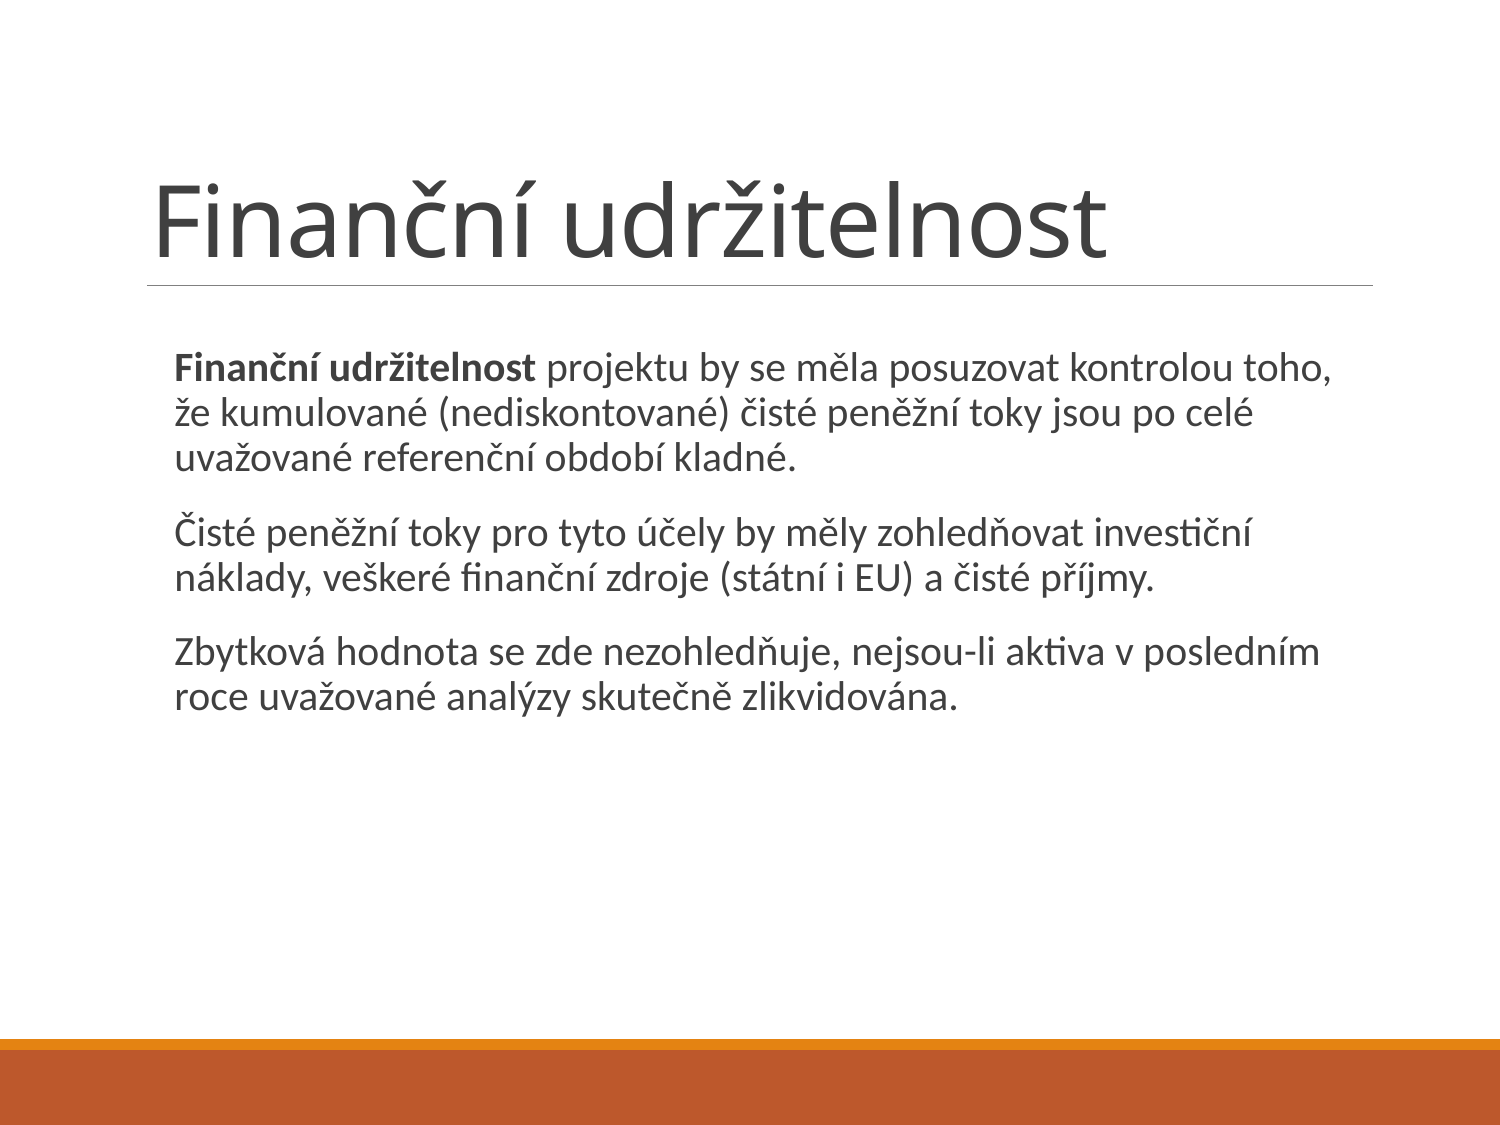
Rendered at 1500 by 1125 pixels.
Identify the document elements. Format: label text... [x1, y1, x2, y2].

title Finanční udržitelnost [135, 47, 1373, 285]
list Finanční udržitelnost projektu by se měla posuzovat kontrolou toho, že kumulované (nediskontované) čisté peněžní toky jsou po celé uvažované referenční období kladné. Čisté peněžní toky pro tyto účely by měly zohledňovat investiční náklady, veškeré finanční zdroje (státní i EU) a čisté příjmy. Zbytková hodnota se zde nezohledňuje, nejsou-li aktiva v posledním roce uvažované analýzy skutečně zlikvidována. [159, 338, 1373, 892]
